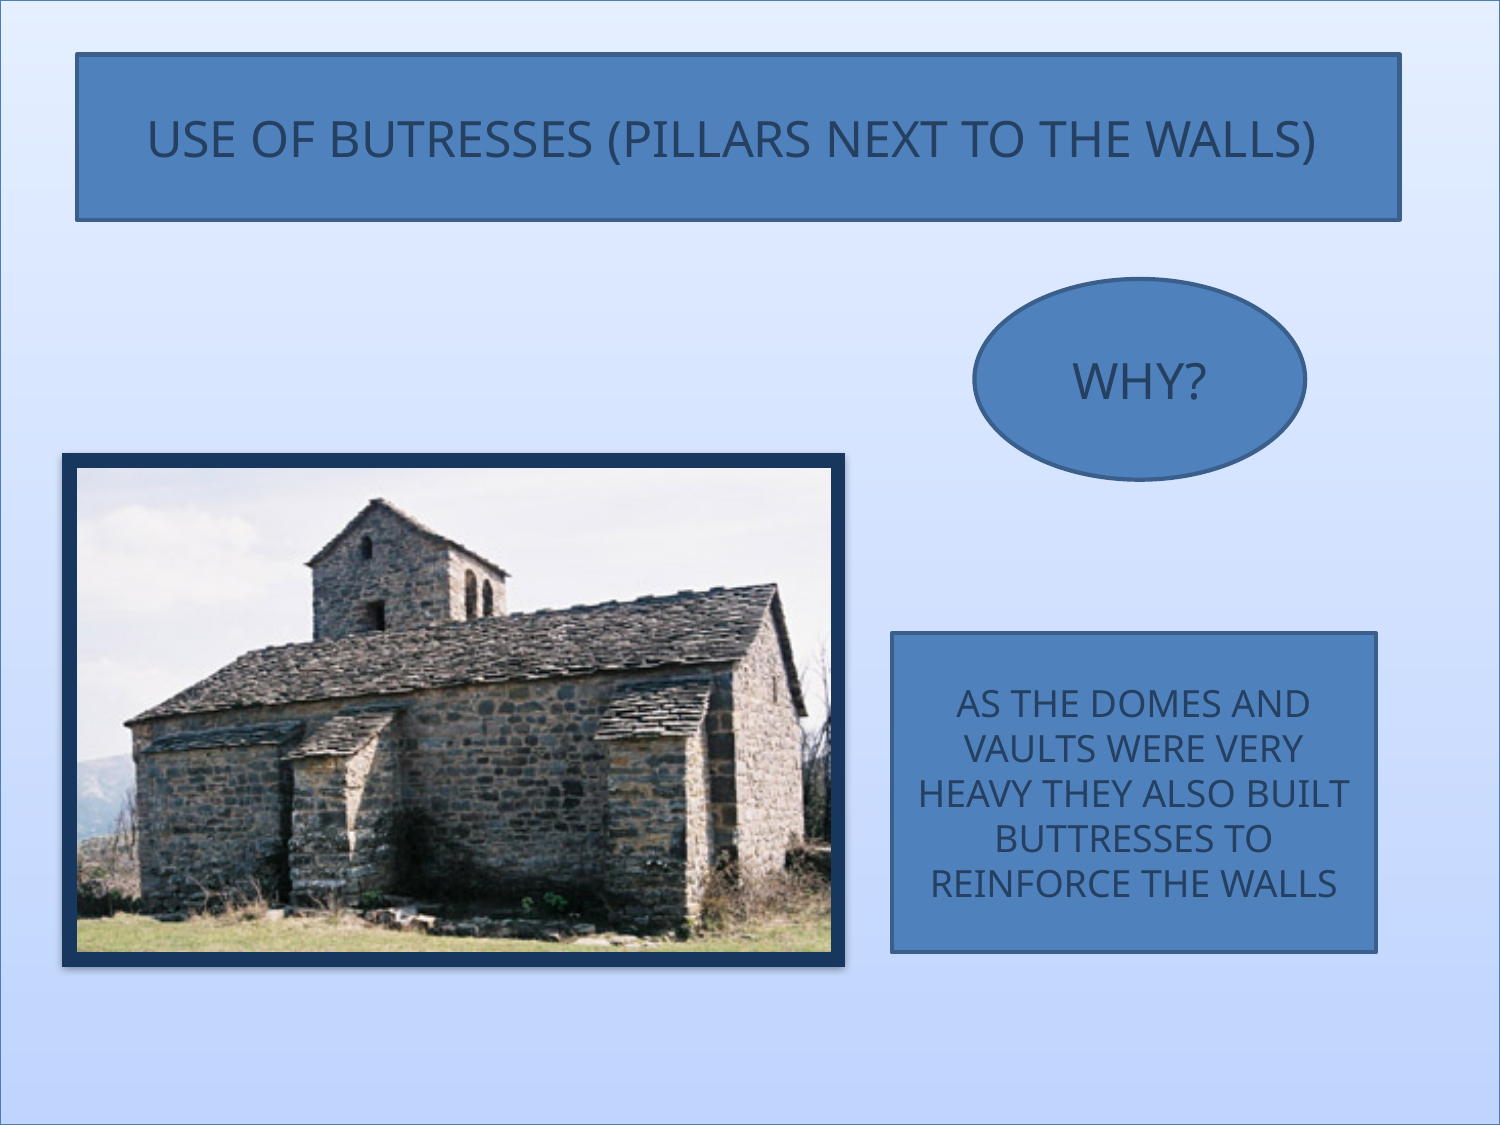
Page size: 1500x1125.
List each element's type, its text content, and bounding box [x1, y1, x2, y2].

text_box USE OF BUTRESSES (PILLARS NEXT TO THE WALLS) [75, 52, 1402, 222]
picture [76, 467, 831, 953]
text_box WHY? [972, 276, 1308, 482]
text_box AS THE DOMES AND VAULTS WERE VERY HEAVY THEY ALSO BUILT BUTTRESSES TO REINFORCE THE WALLS [890, 631, 1378, 954]
text_box [0, 0, 1500, 1125]
